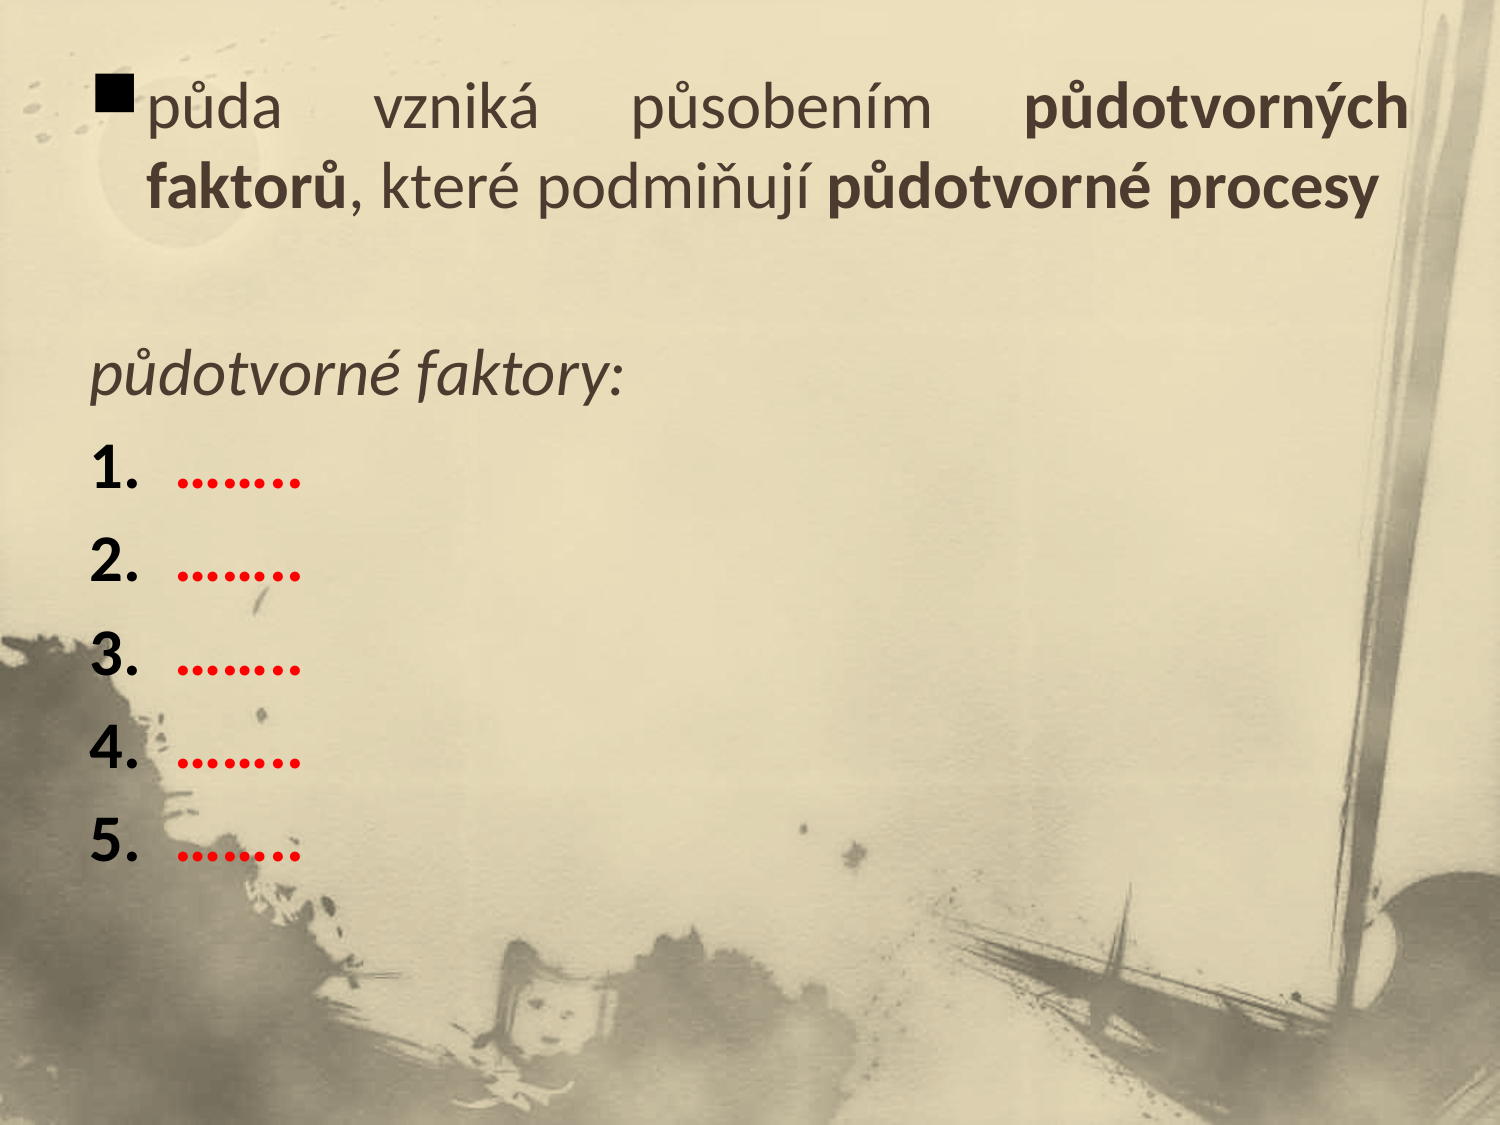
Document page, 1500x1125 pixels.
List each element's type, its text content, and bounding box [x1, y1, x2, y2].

list půda vzniká působením půdotvorných faktorů, které podmiňují půdotvorné procesy půdotvorné faktory: …….. …….. …….. …….. …….. [75, 54, 1425, 1005]
